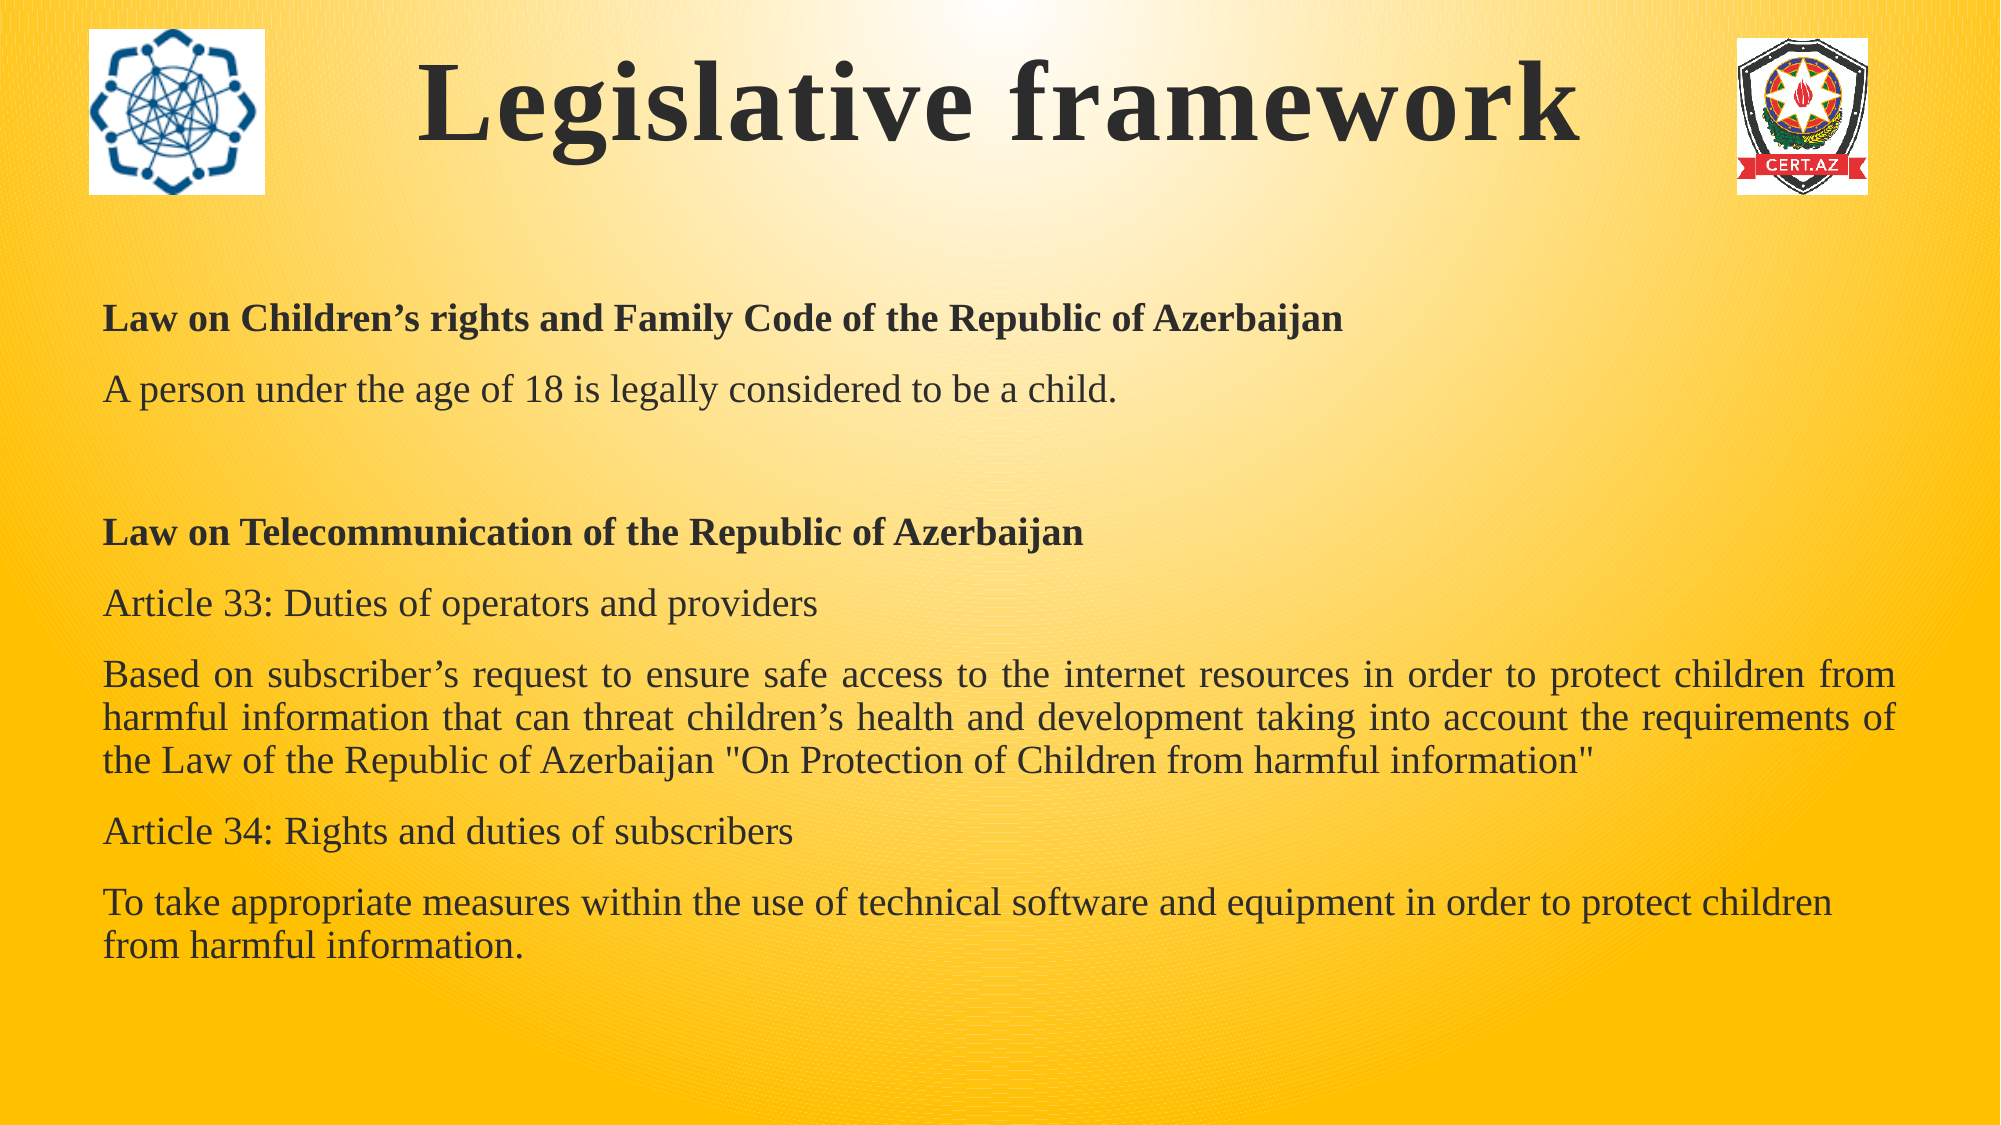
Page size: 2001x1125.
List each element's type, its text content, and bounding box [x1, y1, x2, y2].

title Legislative framework [0, 0, 2000, 214]
picture [89, 29, 266, 195]
subtitle Law on Children’s rights and Family Code of the Republic of Azerbaijan A person under the age of 18 is legally considered to be a child. Law on Telecommunication of the Republic of Azerbaijan Article 33: Duties of operators and providers Based on subscriber’s request to ensure safe access to the internet resources in order to protect children from harmful information that can threat children’s health and development taking into account the requirements of the Law of the Republic of Azerbaijan "On Protection of Children from harmful information" Article 34: Rights and duties of subscribers To take appropriate measures within the use of technical software and equipment in order to protect children from harmful information. [87, 213, 1913, 988]
picture [1737, 38, 1868, 195]
